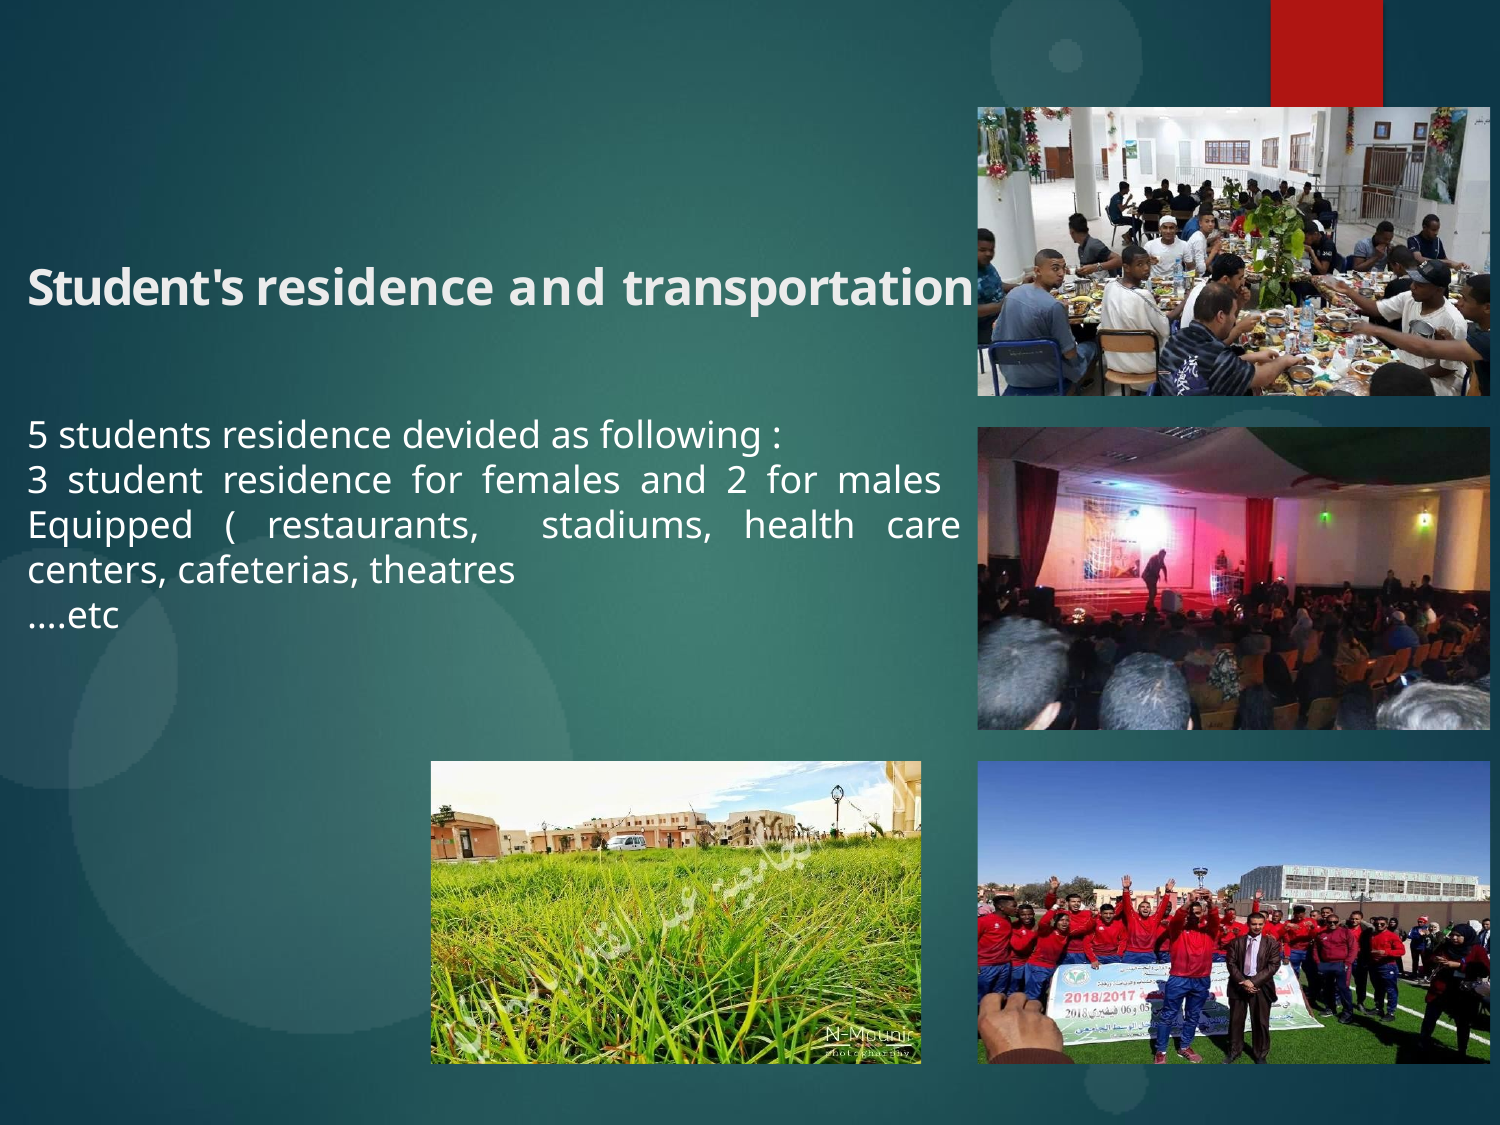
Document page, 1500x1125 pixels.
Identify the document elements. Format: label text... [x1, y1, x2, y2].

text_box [977, 0, 1491, 396]
text_box 5 students residence devided as following : 3 student residence for females and 2 for males Equipped ( restaurants, stadiums, health care centers, cafeterias, theatres ….etc [24, 408, 963, 636]
title Student's residence and transportation [24, 252, 1064, 443]
text_box [430, 761, 922, 1064]
text_box [977, 427, 1491, 730]
picture [0, 0, 1500, 1125]
text_box [977, 761, 1491, 1064]
